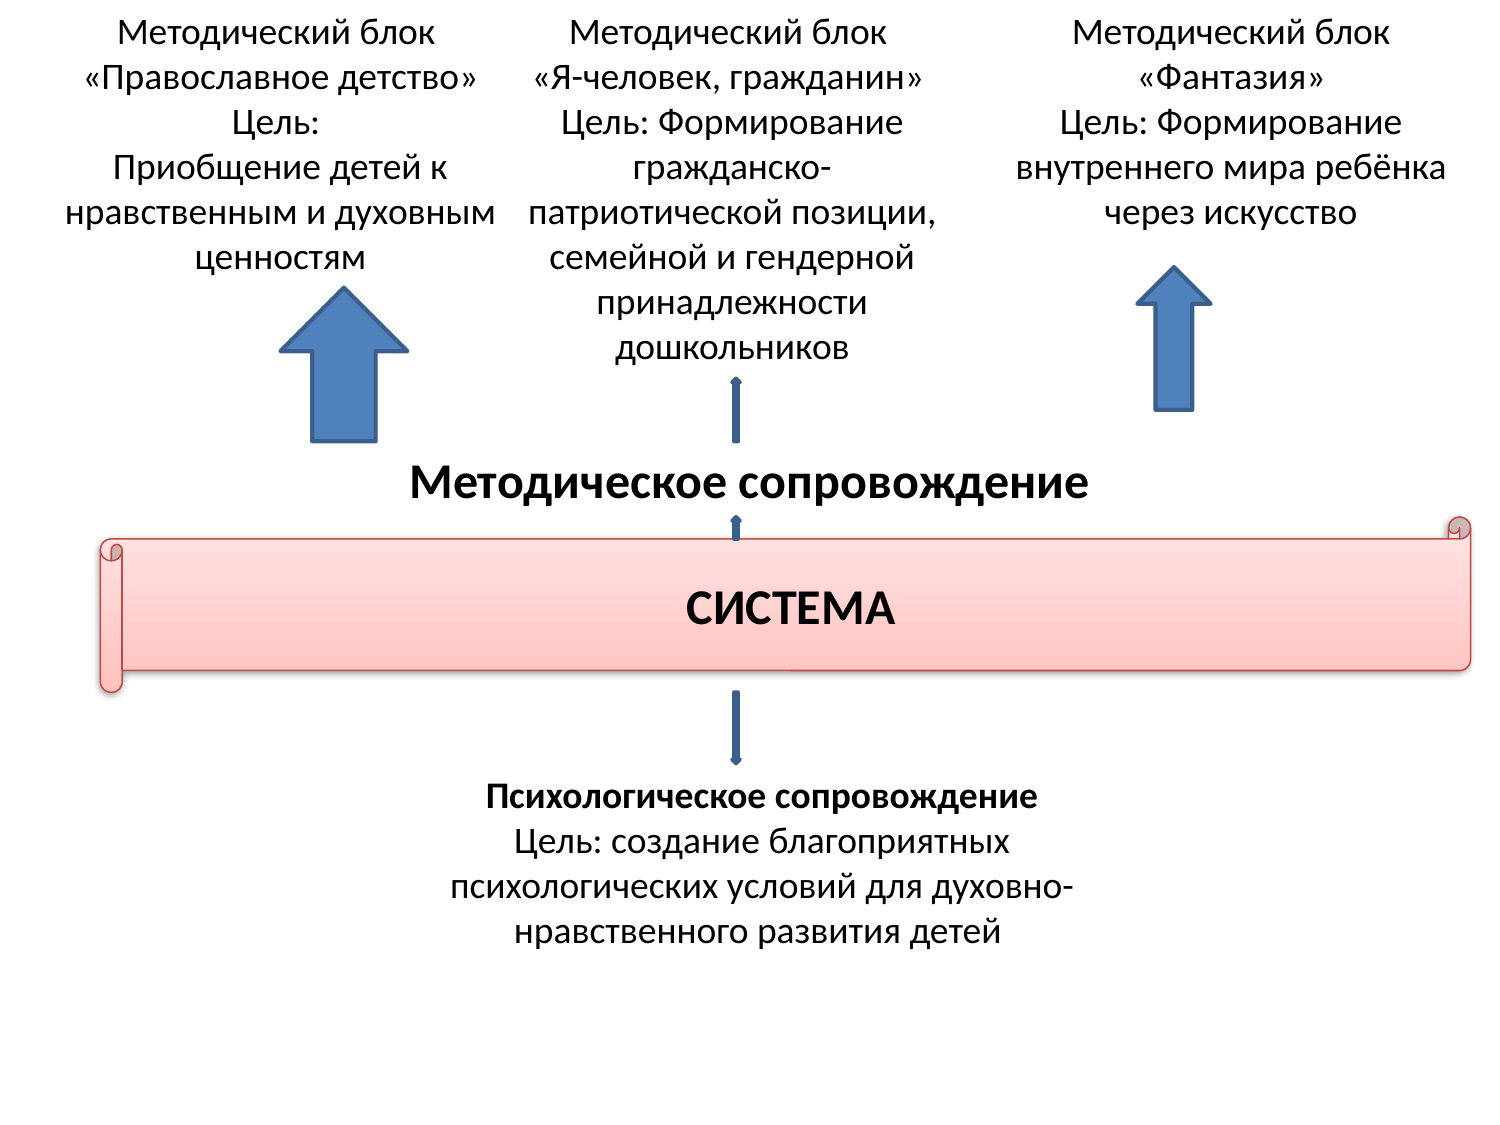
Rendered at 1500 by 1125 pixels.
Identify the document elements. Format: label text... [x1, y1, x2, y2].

text_box [730, 690, 742, 766]
text_box Методический блок «Я-человек, гражданин» Цель: Формирование гражданско-патриотической позиции, семейной и гендерной принадлежности дошкольников [501, 0, 963, 375]
text_box Психологическое сопровождение Цель: создание благоприятных психологических условий для духовно-нравственного развития детей [387, 763, 1138, 958]
text_box [278, 285, 410, 444]
text_box Методический блок «Фантазия» Цель: Формирование внутреннего мира ребёнка через искусство [962, 0, 1500, 240]
text_box [730, 376, 742, 444]
text_box Методическое сопровождение [374, 441, 1125, 516]
text_box Методический блок «Православное детство» Цель: Приобщение детей к нравственным и духовным ценностям [0, 0, 501, 285]
text_box [730, 514, 742, 541]
text_box СИСТЕМА [99, 516, 1472, 694]
text_box [1135, 265, 1213, 412]
